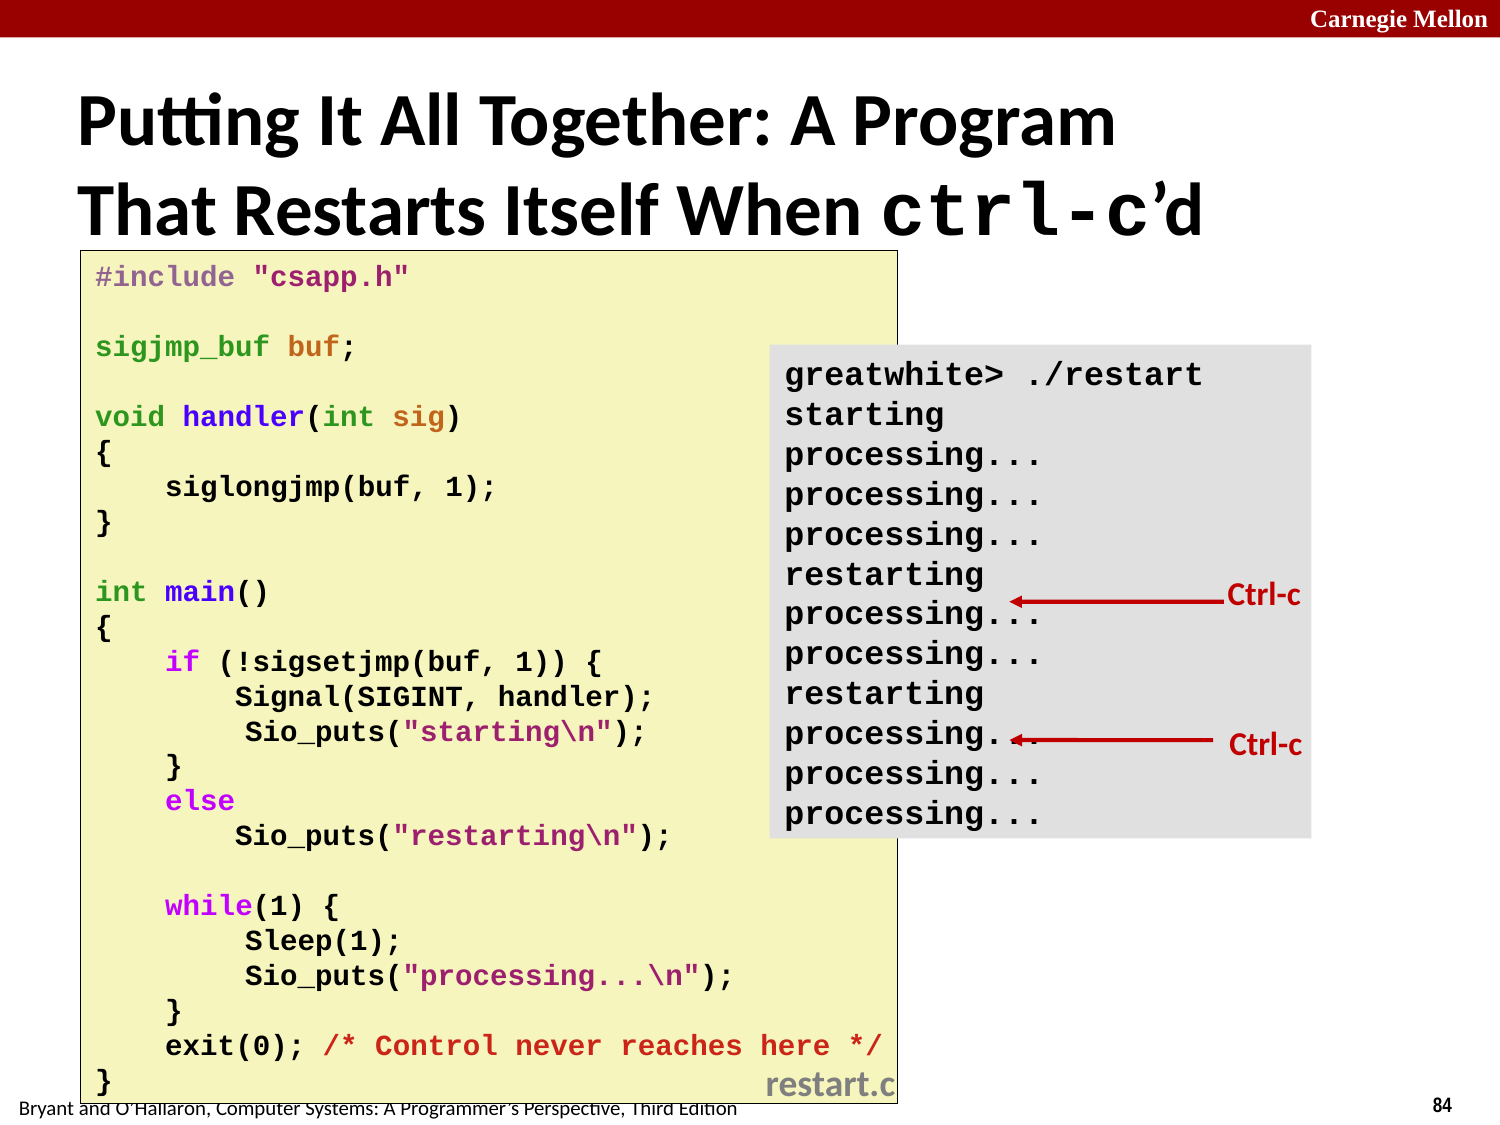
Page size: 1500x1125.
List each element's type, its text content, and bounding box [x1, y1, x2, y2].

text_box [769, 344, 1320, 845]
title Putting It All Together: A Program That Restarts Itself When ctrl-c’d [62, 70, 1451, 251]
text_box restart.c [750, 1051, 911, 1112]
text_box #include "csapp.h" sigjmp_buf buf; void handler(int sig) { siglongjmp(buf, 1); } int main() { if (!sigsetjmp(buf, 1)) { Signal(SIGINT, handler); Sio_puts("starting\n"); } else Sio_puts("restarting\n"); while(1) { Sleep(1); Sio_puts("processing...\n"); } exit(0); /* Control never reaches here */ } [80, 249, 898, 1104]
